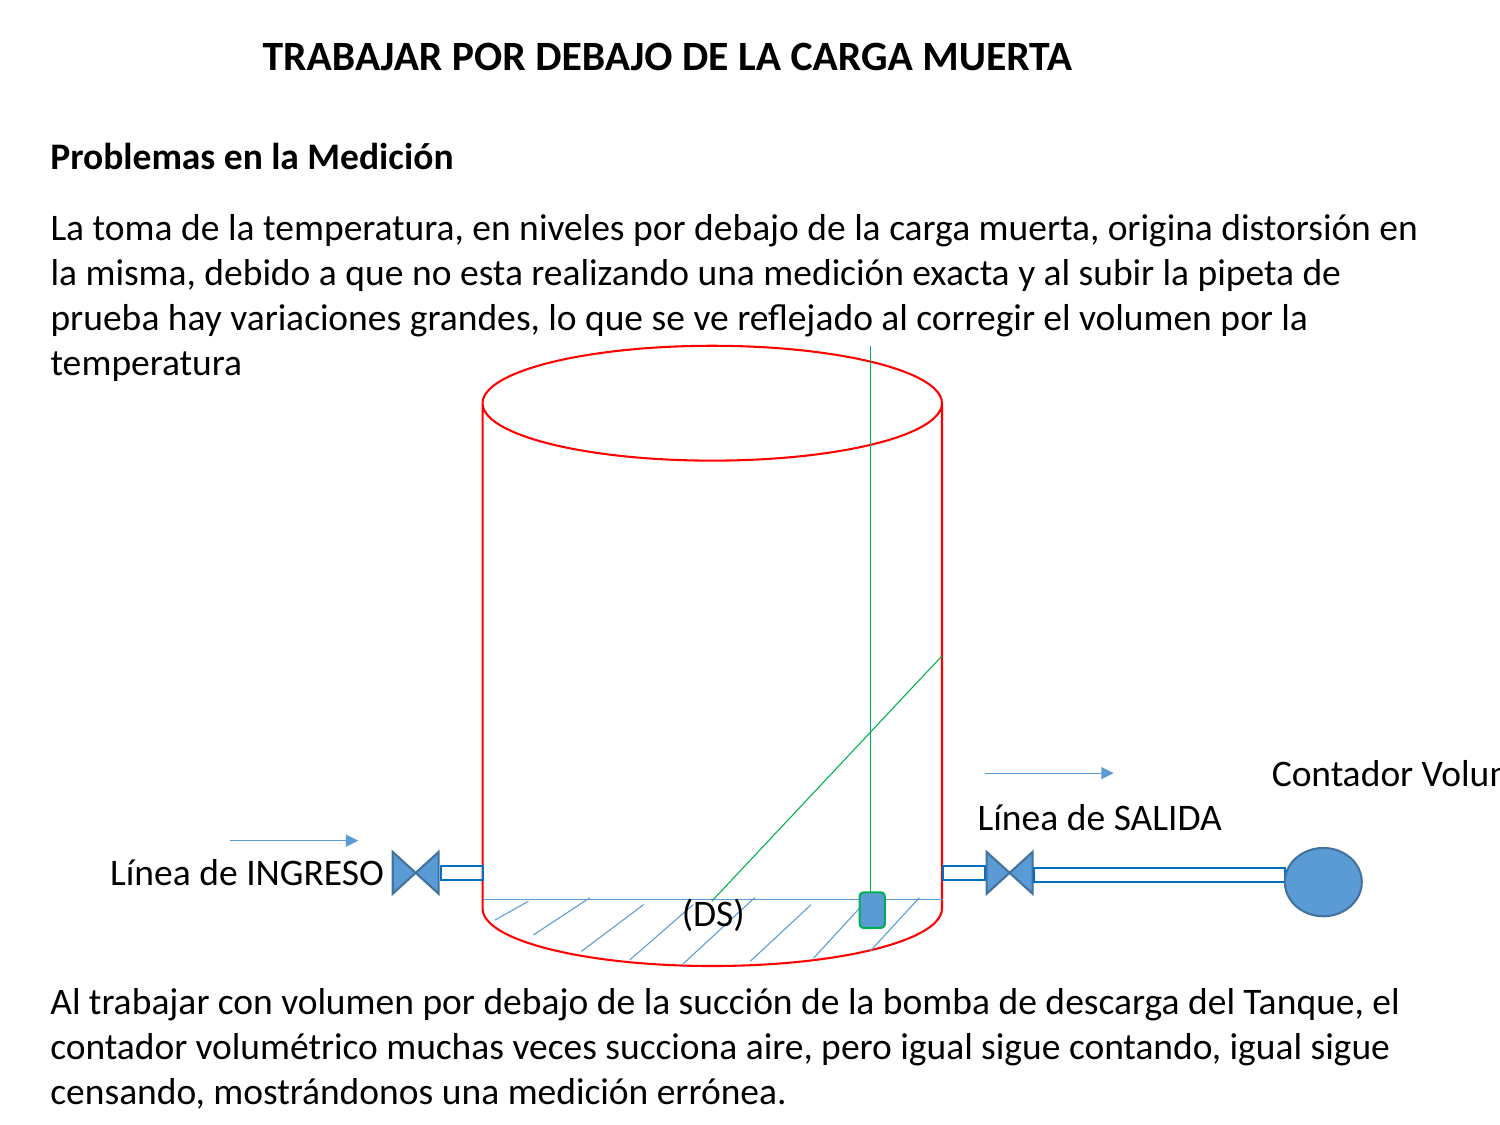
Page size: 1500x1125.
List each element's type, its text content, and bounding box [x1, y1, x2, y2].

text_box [629, 904, 681, 960]
text_box Línea de INGRESO [95, 840, 392, 901]
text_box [494, 901, 529, 921]
text_box Problemas en la Medición [35, 124, 495, 185]
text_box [533, 897, 590, 935]
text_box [870, 897, 920, 952]
text_box [1283, 846, 1363, 918]
text_box TRABAJAR POR DEBAJO DE LA CARGA MUERTA [247, 21, 1188, 87]
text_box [581, 904, 629, 952]
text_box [392, 345, 1033, 967]
text_box Línea de SALIDA [1033, 785, 1330, 846]
text_box La toma de la temperatura, en niveles por debajo de la carga muerta, origina distorsión en la misma, debido a que no esta realizando una medición exacta y al subir la pipeta de prueba hay variaciones grandes, lo que se ve reflejado al corregir el volumen por la temperatura [35, 195, 1441, 391]
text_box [813, 904, 863, 958]
text_box Al trabajar con volumen por debajo de la succión de la bomba de descarga del Tanque, el contador volumétrico muchas veces succiona aire, pero igual sigue contando, igual sigue censando, mostrándonos una medición errónea. [35, 970, 1441, 1120]
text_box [750, 904, 812, 962]
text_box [681, 897, 755, 966]
text_box [1033, 867, 1286, 883]
text_box Contador Volumétrico [1257, 741, 1500, 802]
